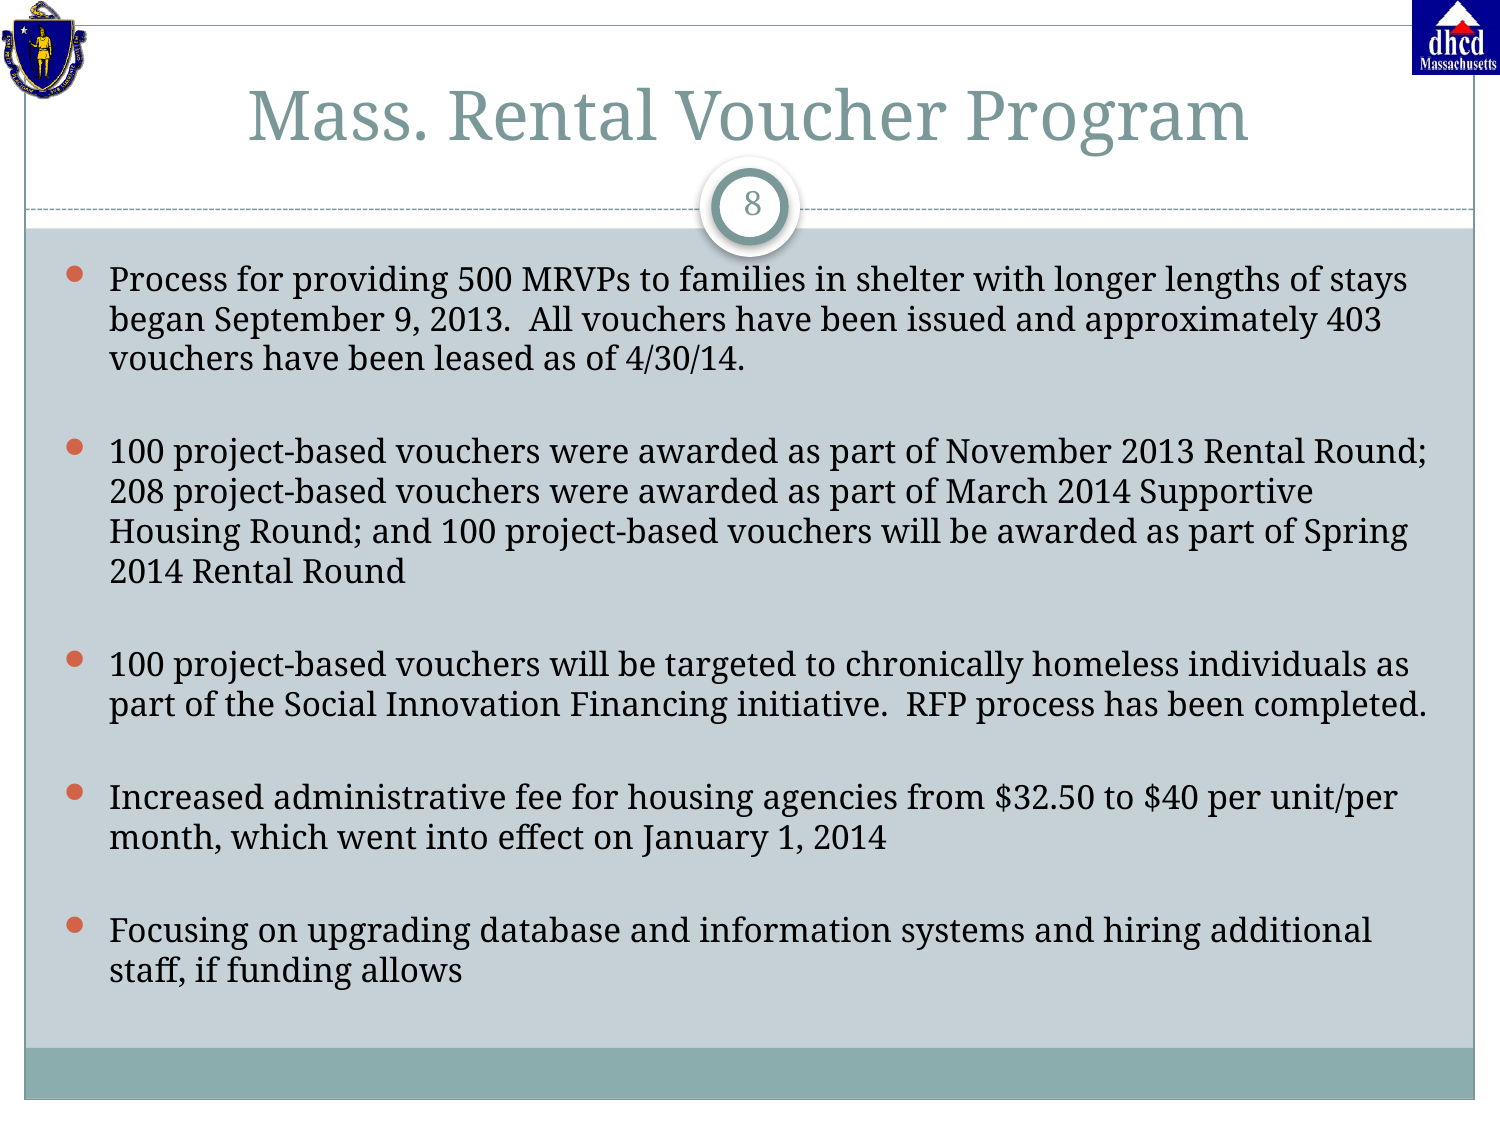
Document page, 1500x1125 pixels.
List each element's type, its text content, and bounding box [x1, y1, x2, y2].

list Process for providing 500 MRVPs to families in shelter with longer lengths of stays began September 9, 2013. All vouchers have been issued and approximately 403 vouchers have been leased as of 4/30/14. 100 project-based vouchers were awarded as part of November 2013 Rental Round; 208 project-based vouchers were awarded as part of March 2014 Supportive Housing Round; and 100 project-based vouchers will be awarded as part of Spring 2014 Rental Round 100 project-based vouchers will be targeted to chronically homeless individuals as part of the Social Innovation Financing initiative. RFP process has been completed. Increased administrative fee for housing agencies from $32.50 to $40 per unit/per month, which went into effect on January 1, 2014 Focusing on upgrading database and information systems and hiring additional staff, if funding allows [49, 250, 1445, 1001]
title Mass. Rental Voucher Program [49, 37, 1450, 162]
slide_number 8 [715, 168, 791, 241]
picture [0, 0, 88, 100]
picture [1412, 0, 1500, 75]
